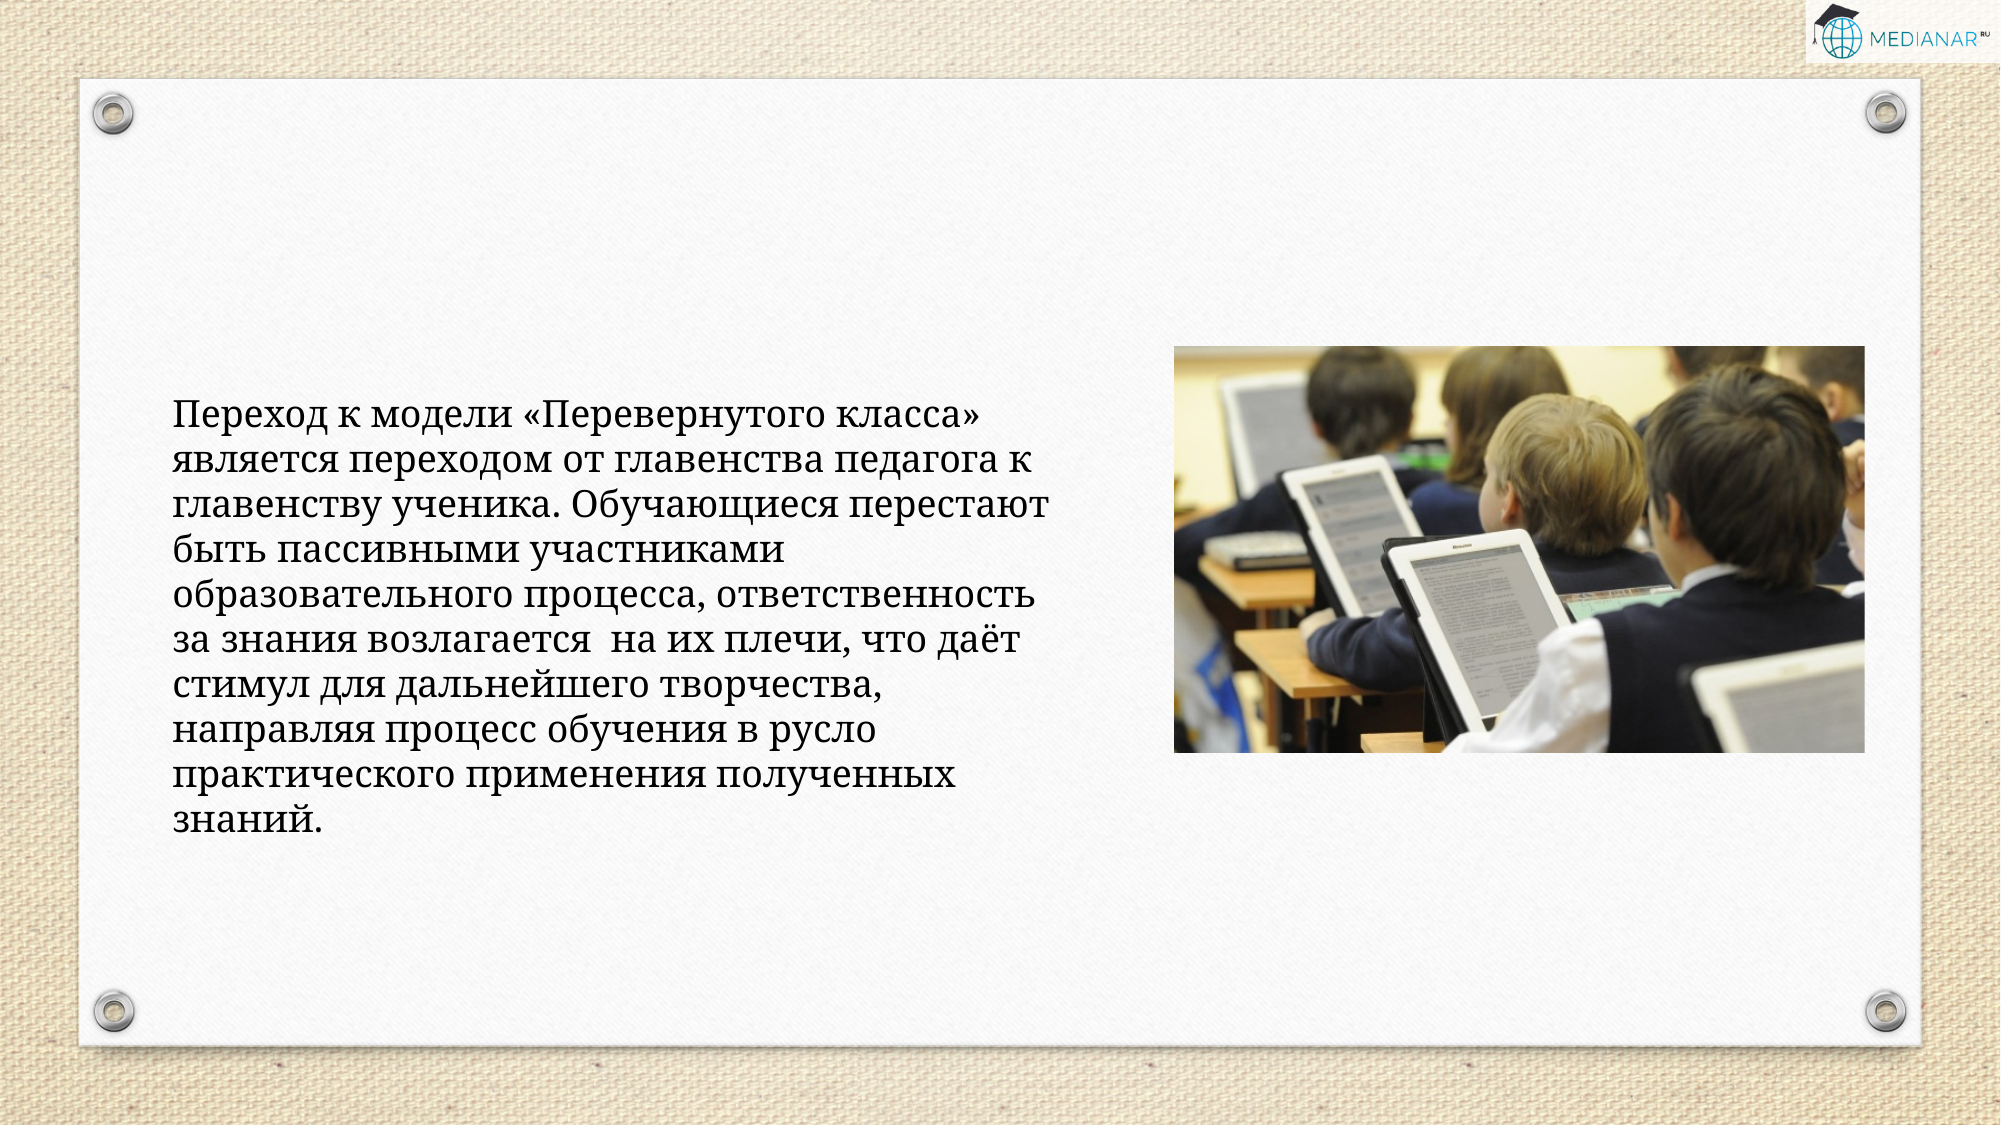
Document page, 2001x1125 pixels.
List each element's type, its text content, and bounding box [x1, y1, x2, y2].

text_box Переход к модели «Перевернутого класса» является переходом от главенства педагога к главенству ученика. Обучающиеся перестают быть пассивными участниками образовательного процесса, ответственность за знания возлагается на их плечи, что даёт стимул для дальнейшего творчества, направляя процесс обучения в русло практического применения полученных знаний. [157, 382, 1097, 848]
picture [0, 0, 2001, 1125]
